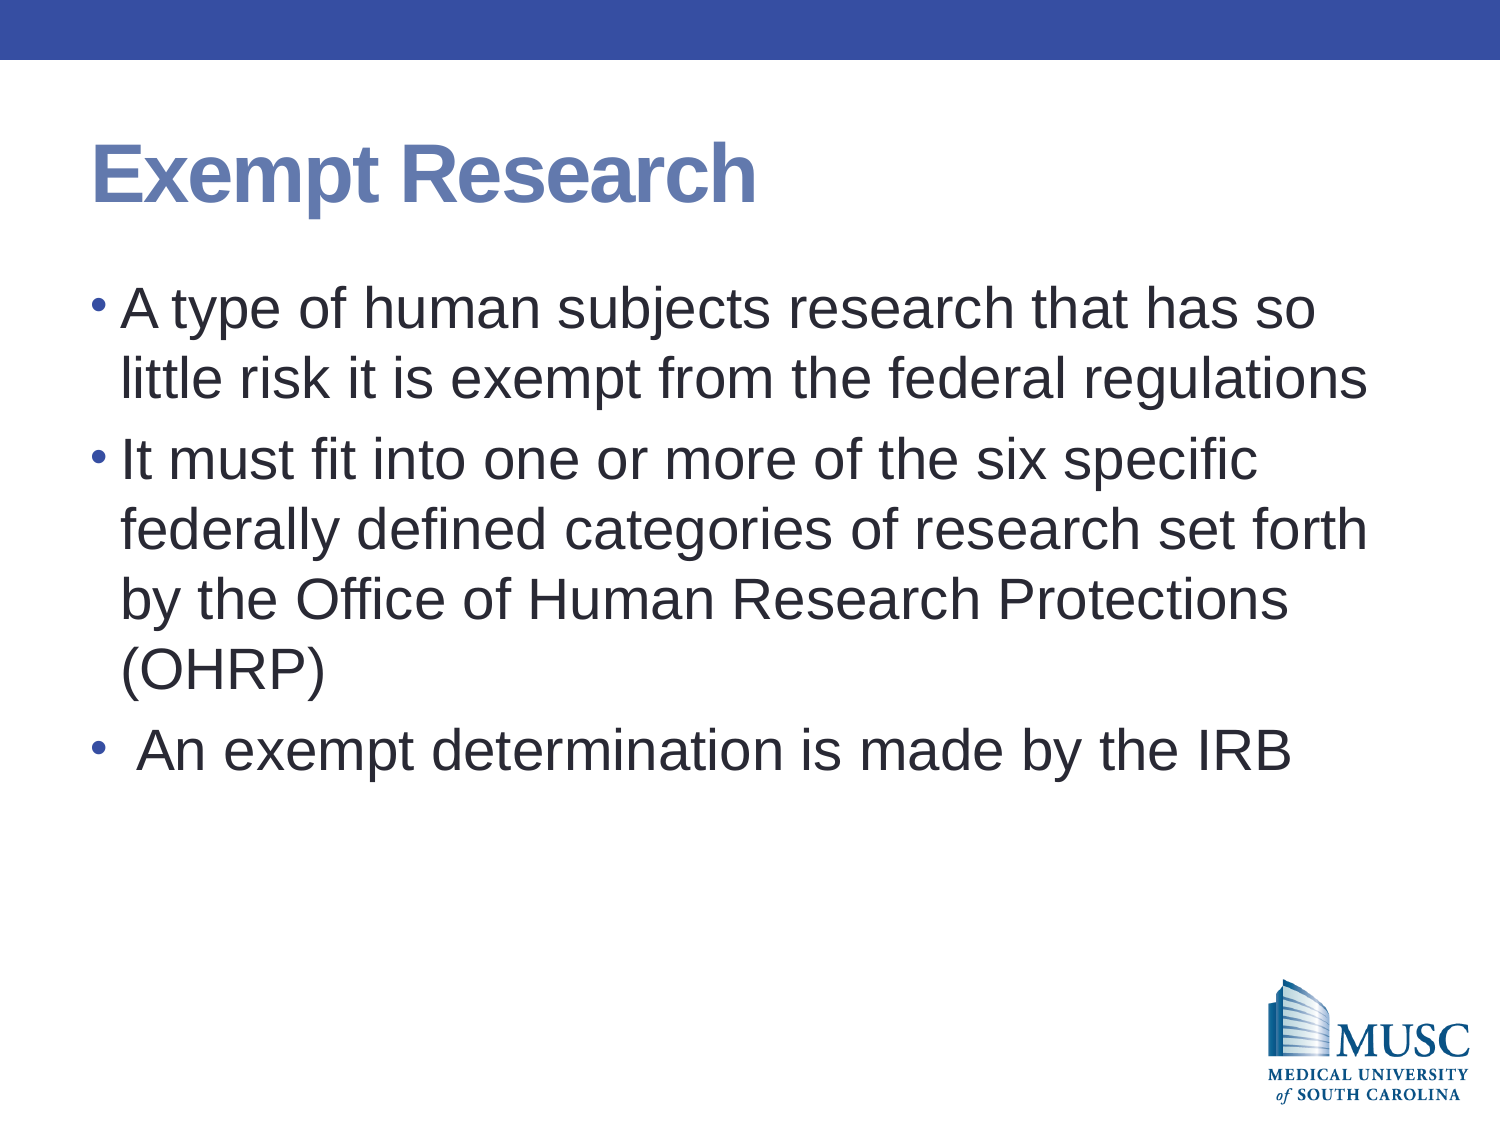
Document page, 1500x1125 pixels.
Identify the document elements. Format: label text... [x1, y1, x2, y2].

picture [1250, 973, 1482, 1110]
title Exempt Research [75, 87, 1425, 250]
list A type of human subjects research that has so little risk it is exempt from the federal regulations It must fit into one or more of the six specific federally defined categories of research set forth by the Office of Human Research Protections (OHRP) An exempt determination is made by the IRB [75, 262, 1425, 1063]
